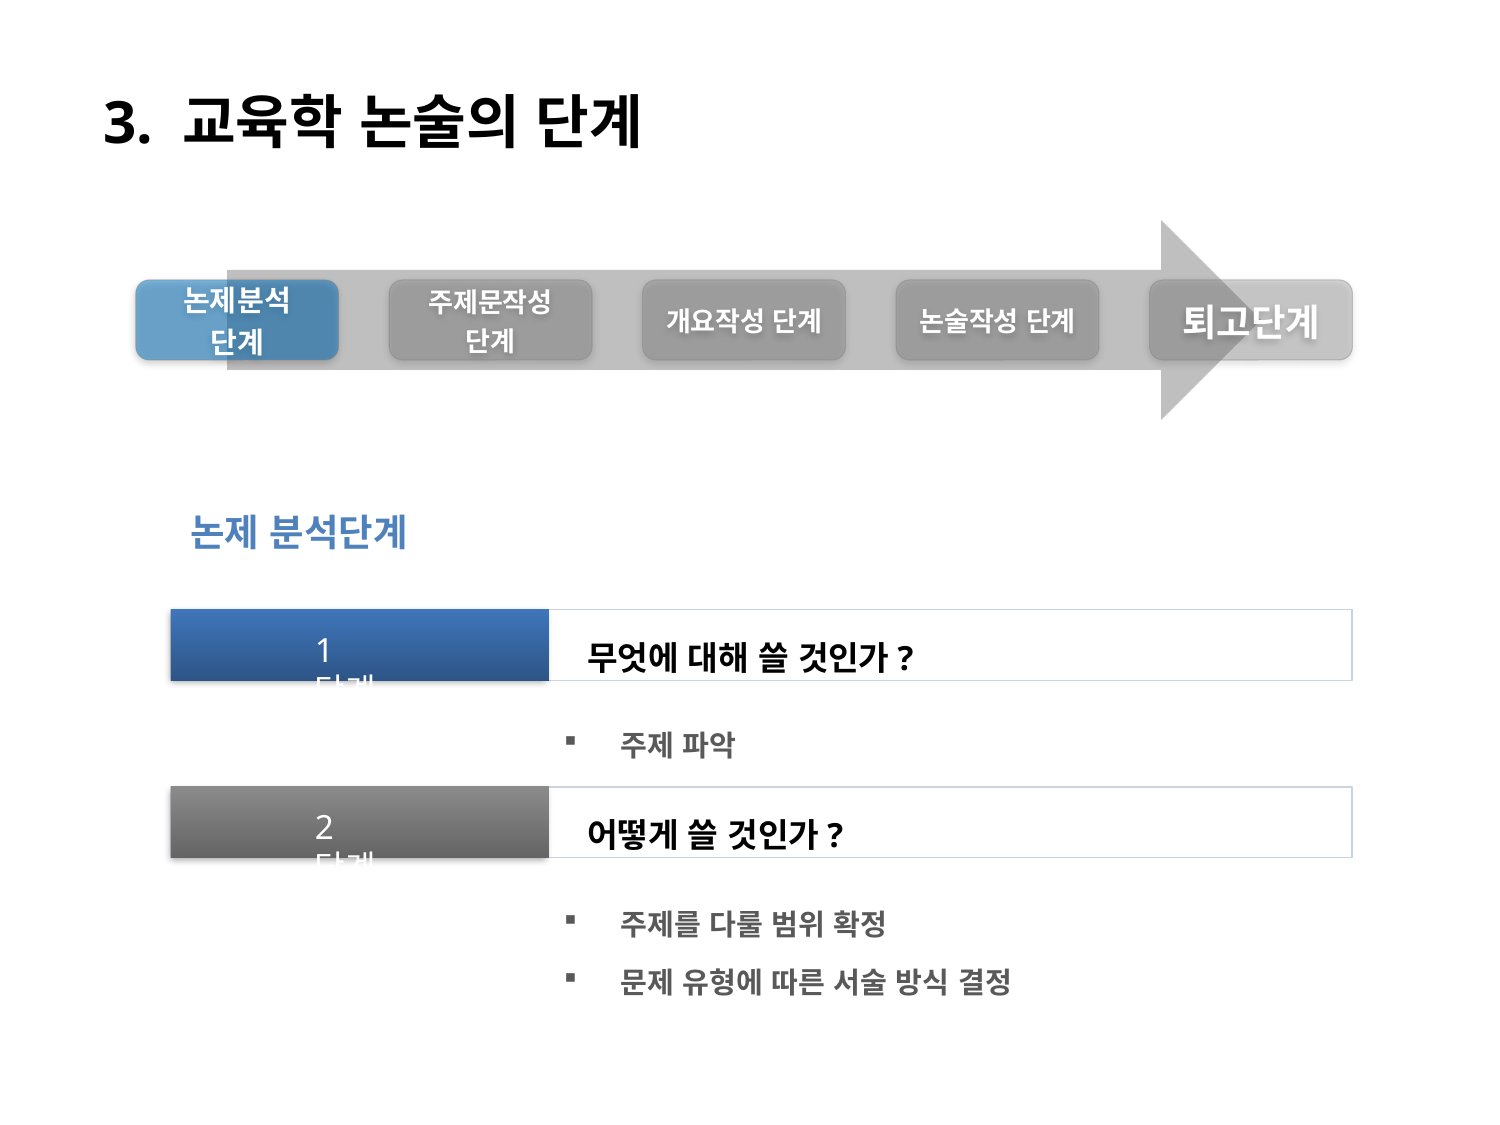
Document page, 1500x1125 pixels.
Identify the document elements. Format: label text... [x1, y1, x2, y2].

text_box 주제를 다룰 범위 확정 문제 유형에 따른 서술 방식 결정 [549, 881, 1129, 1007]
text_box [170, 786, 1353, 858]
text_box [135, 219, 1353, 421]
text_box 3. 교육학 논술의 단계 [88, 78, 1287, 161]
text_box 논제 분석단계 [119, 502, 479, 562]
text_box 주제 파악 [549, 702, 1093, 770]
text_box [170, 609, 1353, 681]
